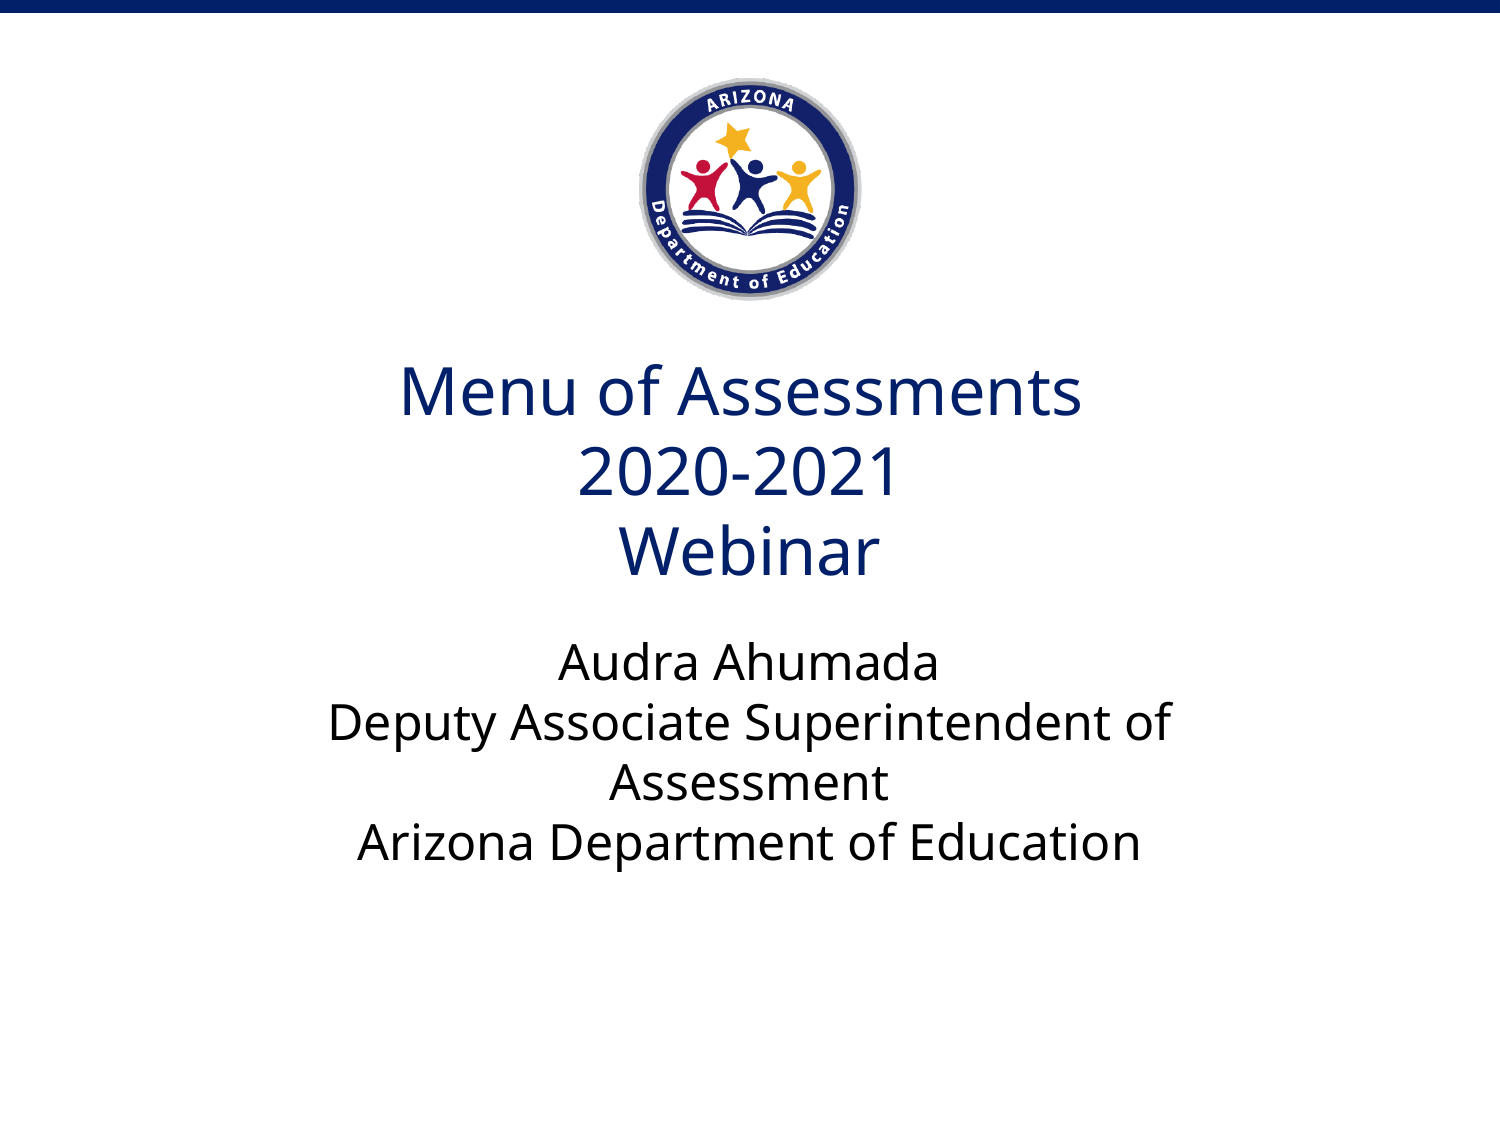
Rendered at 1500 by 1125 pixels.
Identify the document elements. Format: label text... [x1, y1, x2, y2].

title Menu of Assessments 2020-2021 Webinar [112, 348, 1388, 592]
picture [631, 70, 869, 308]
subtitle Audra Ahumada Deputy Associate Superintendent of Assessment Arizona Department of Education [225, 630, 1275, 812]
